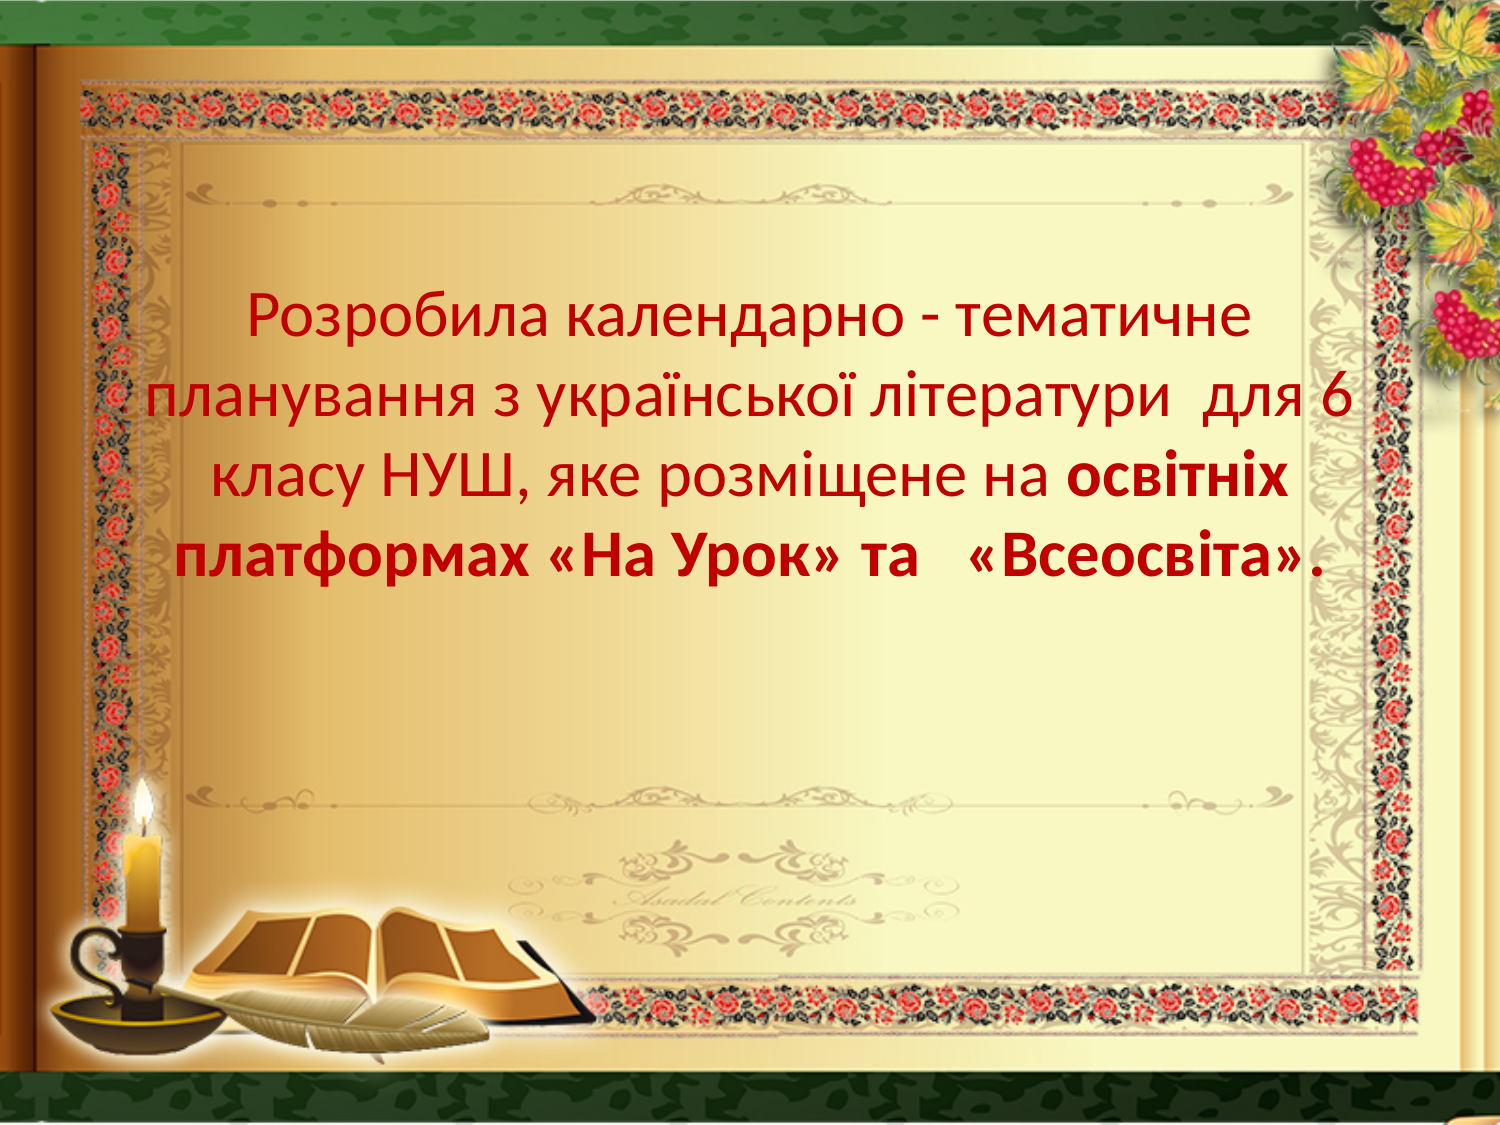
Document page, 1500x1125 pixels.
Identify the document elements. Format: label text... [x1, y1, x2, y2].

list Розробила календарно - тематичне планування з української літератури для 6 класу НУШ, яке розміщене на освітніх платформах «На Урок» та «Всеосвіта». [75, 262, 1425, 1005]
picture [0, 0, 1500, 1125]
